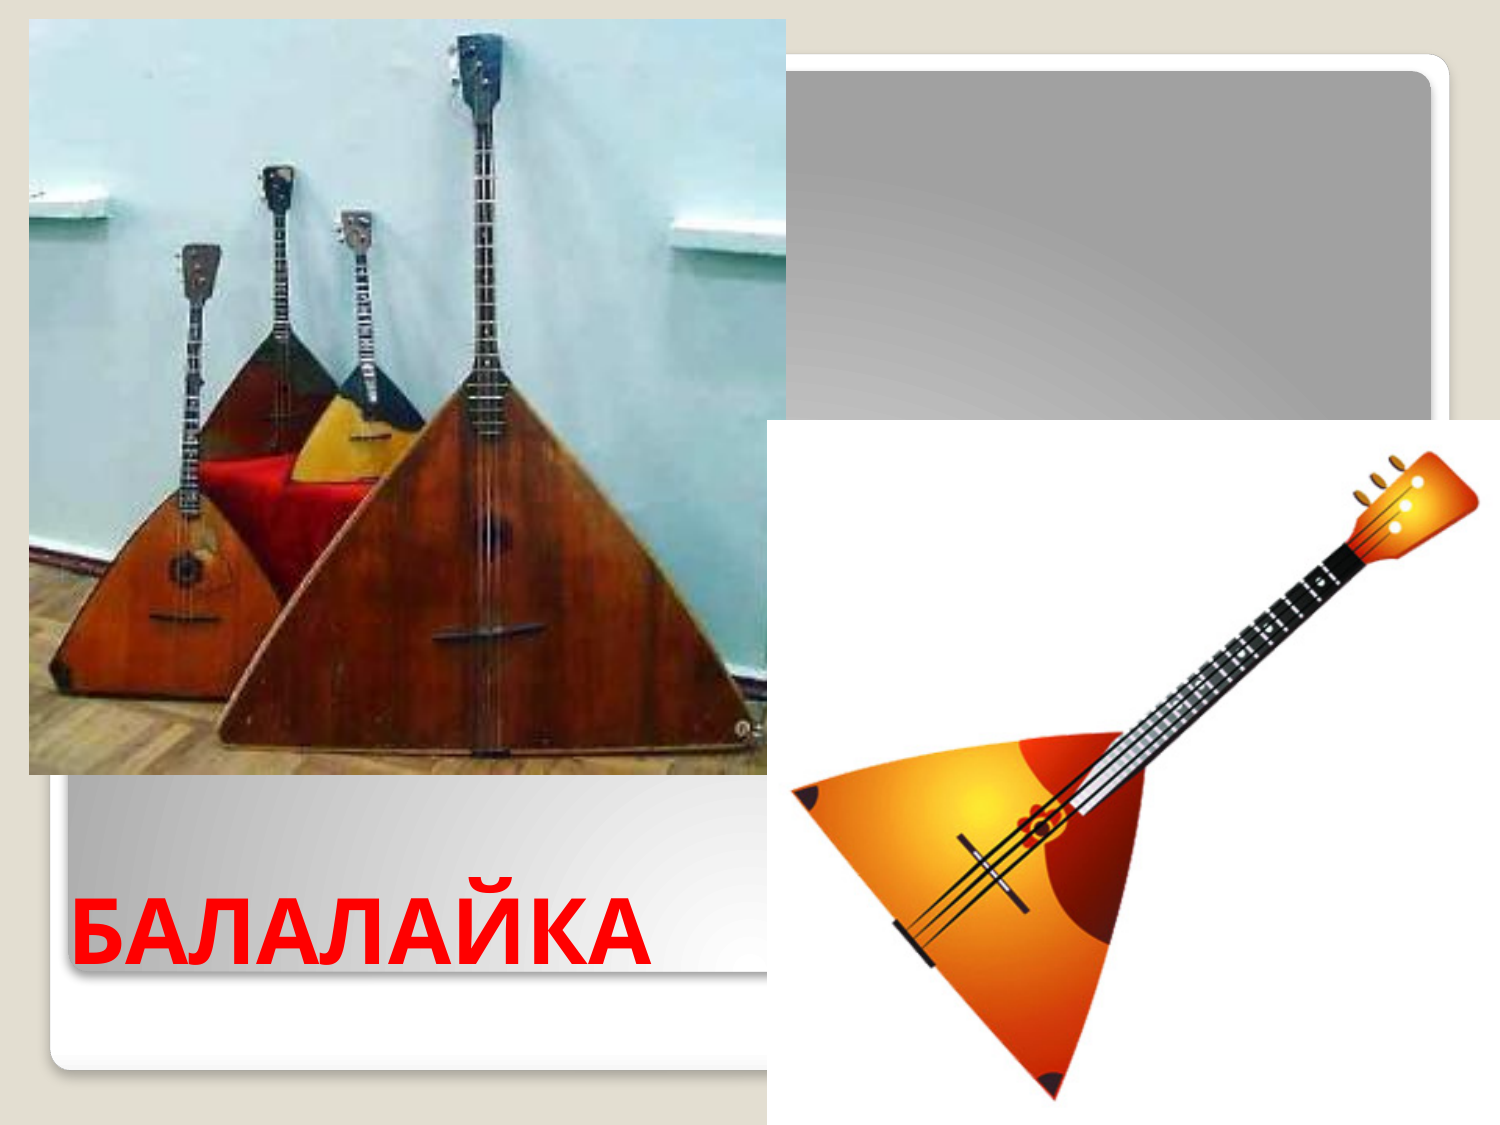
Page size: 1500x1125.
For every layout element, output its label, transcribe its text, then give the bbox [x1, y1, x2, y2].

picture [29, 18, 1500, 1125]
title БАЛАЛАЙКА [53, 810, 759, 990]
